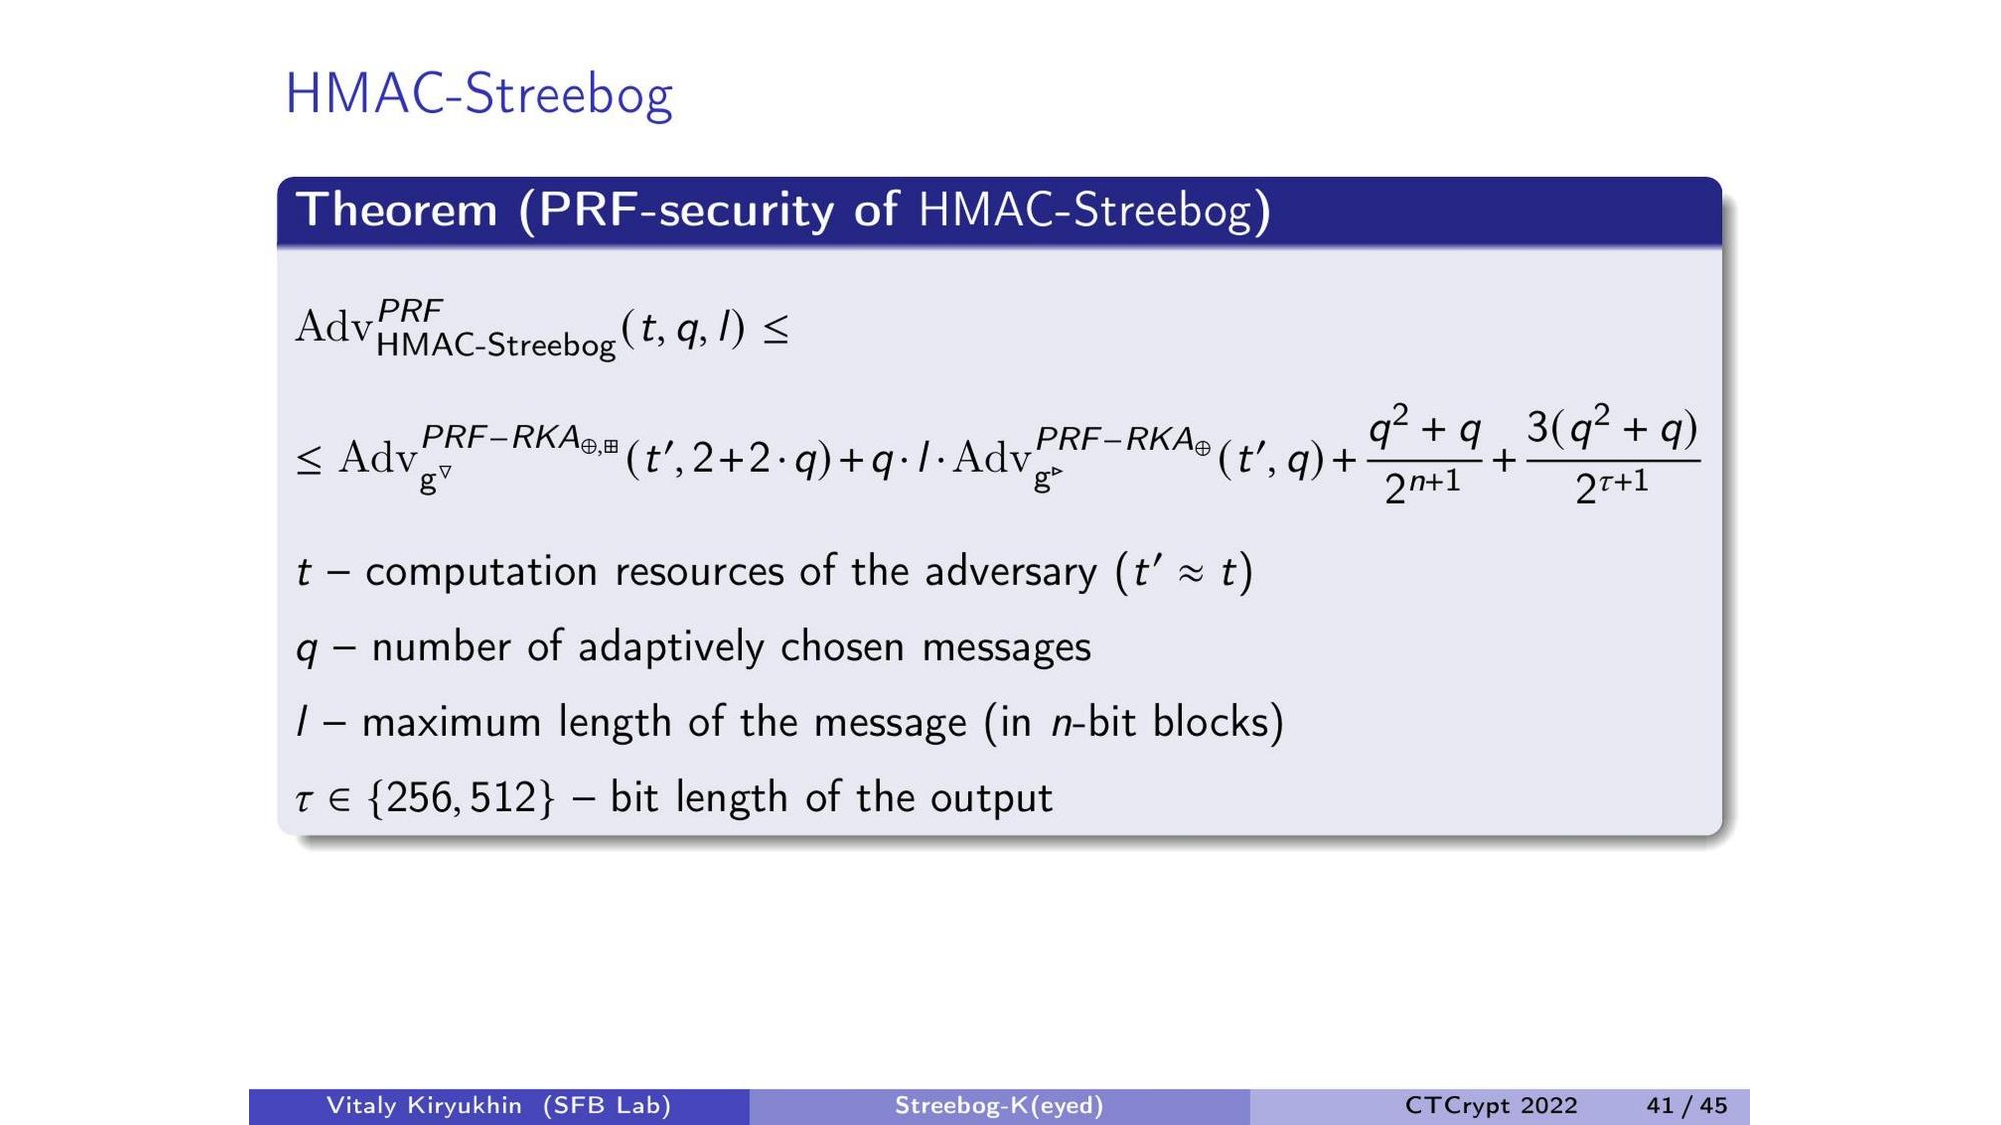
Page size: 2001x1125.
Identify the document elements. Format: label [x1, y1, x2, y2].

picture [249, 0, 1750, 1125]
